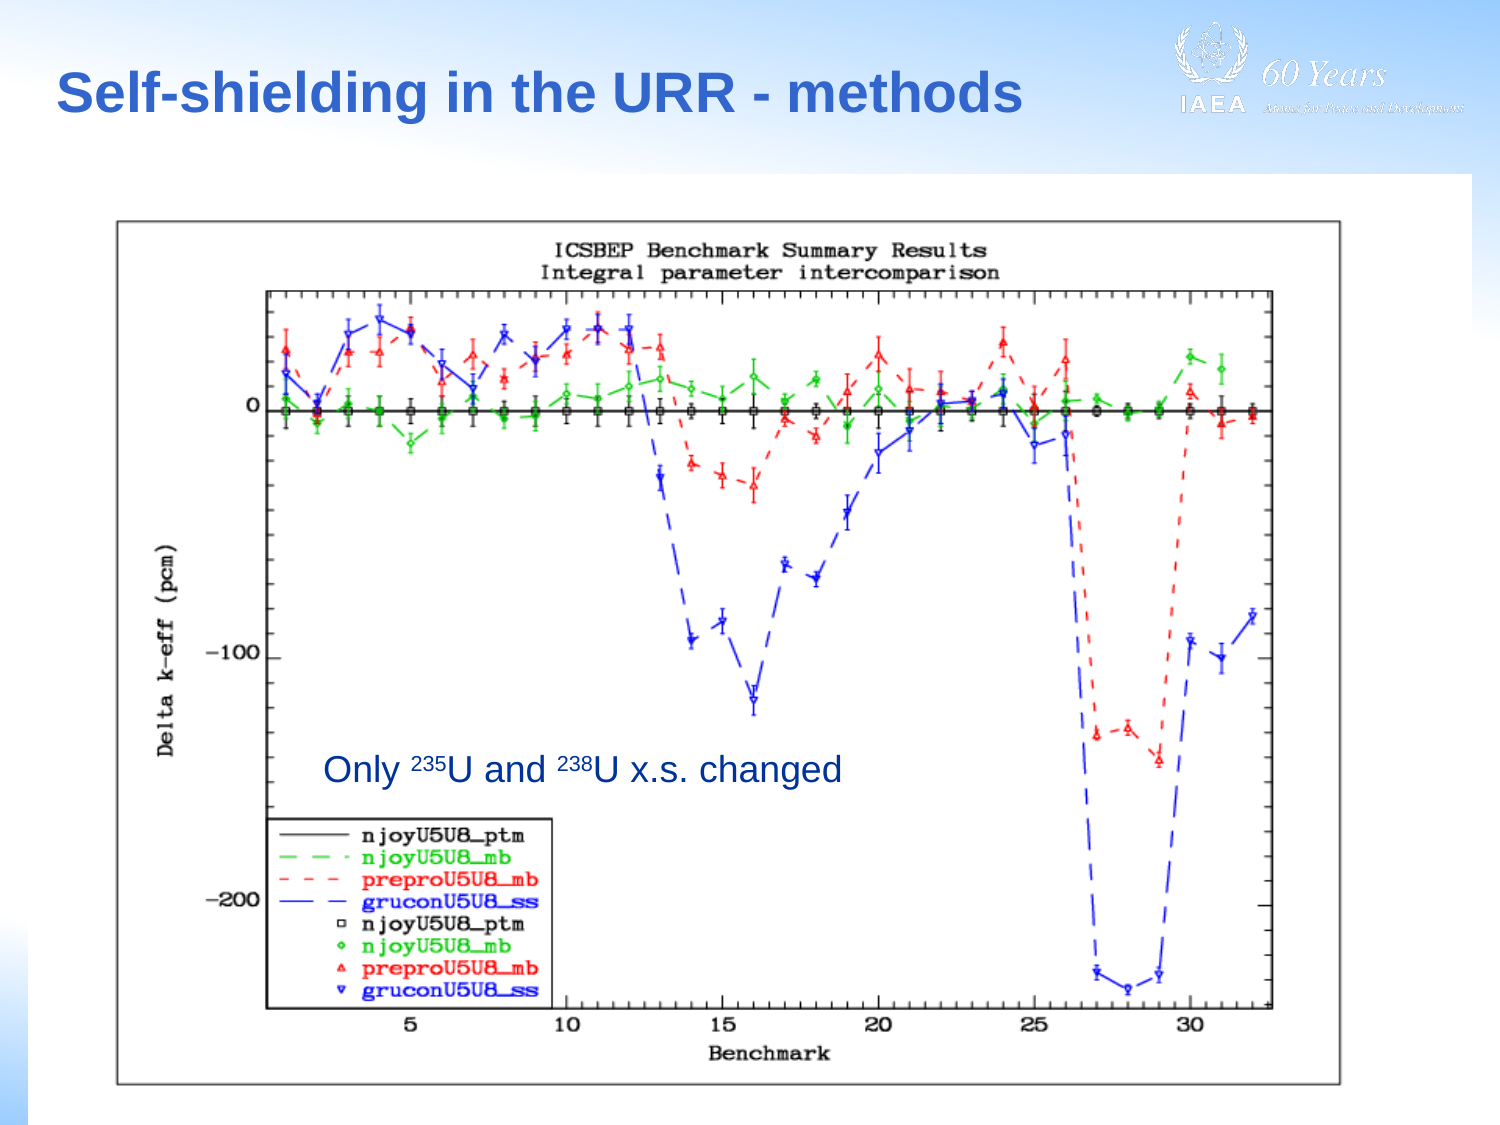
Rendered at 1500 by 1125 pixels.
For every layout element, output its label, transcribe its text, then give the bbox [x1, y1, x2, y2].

picture [27, 174, 1473, 1125]
title Self-shielding in the URR - methods [41, 19, 1046, 161]
picture [1175, 22, 1464, 115]
